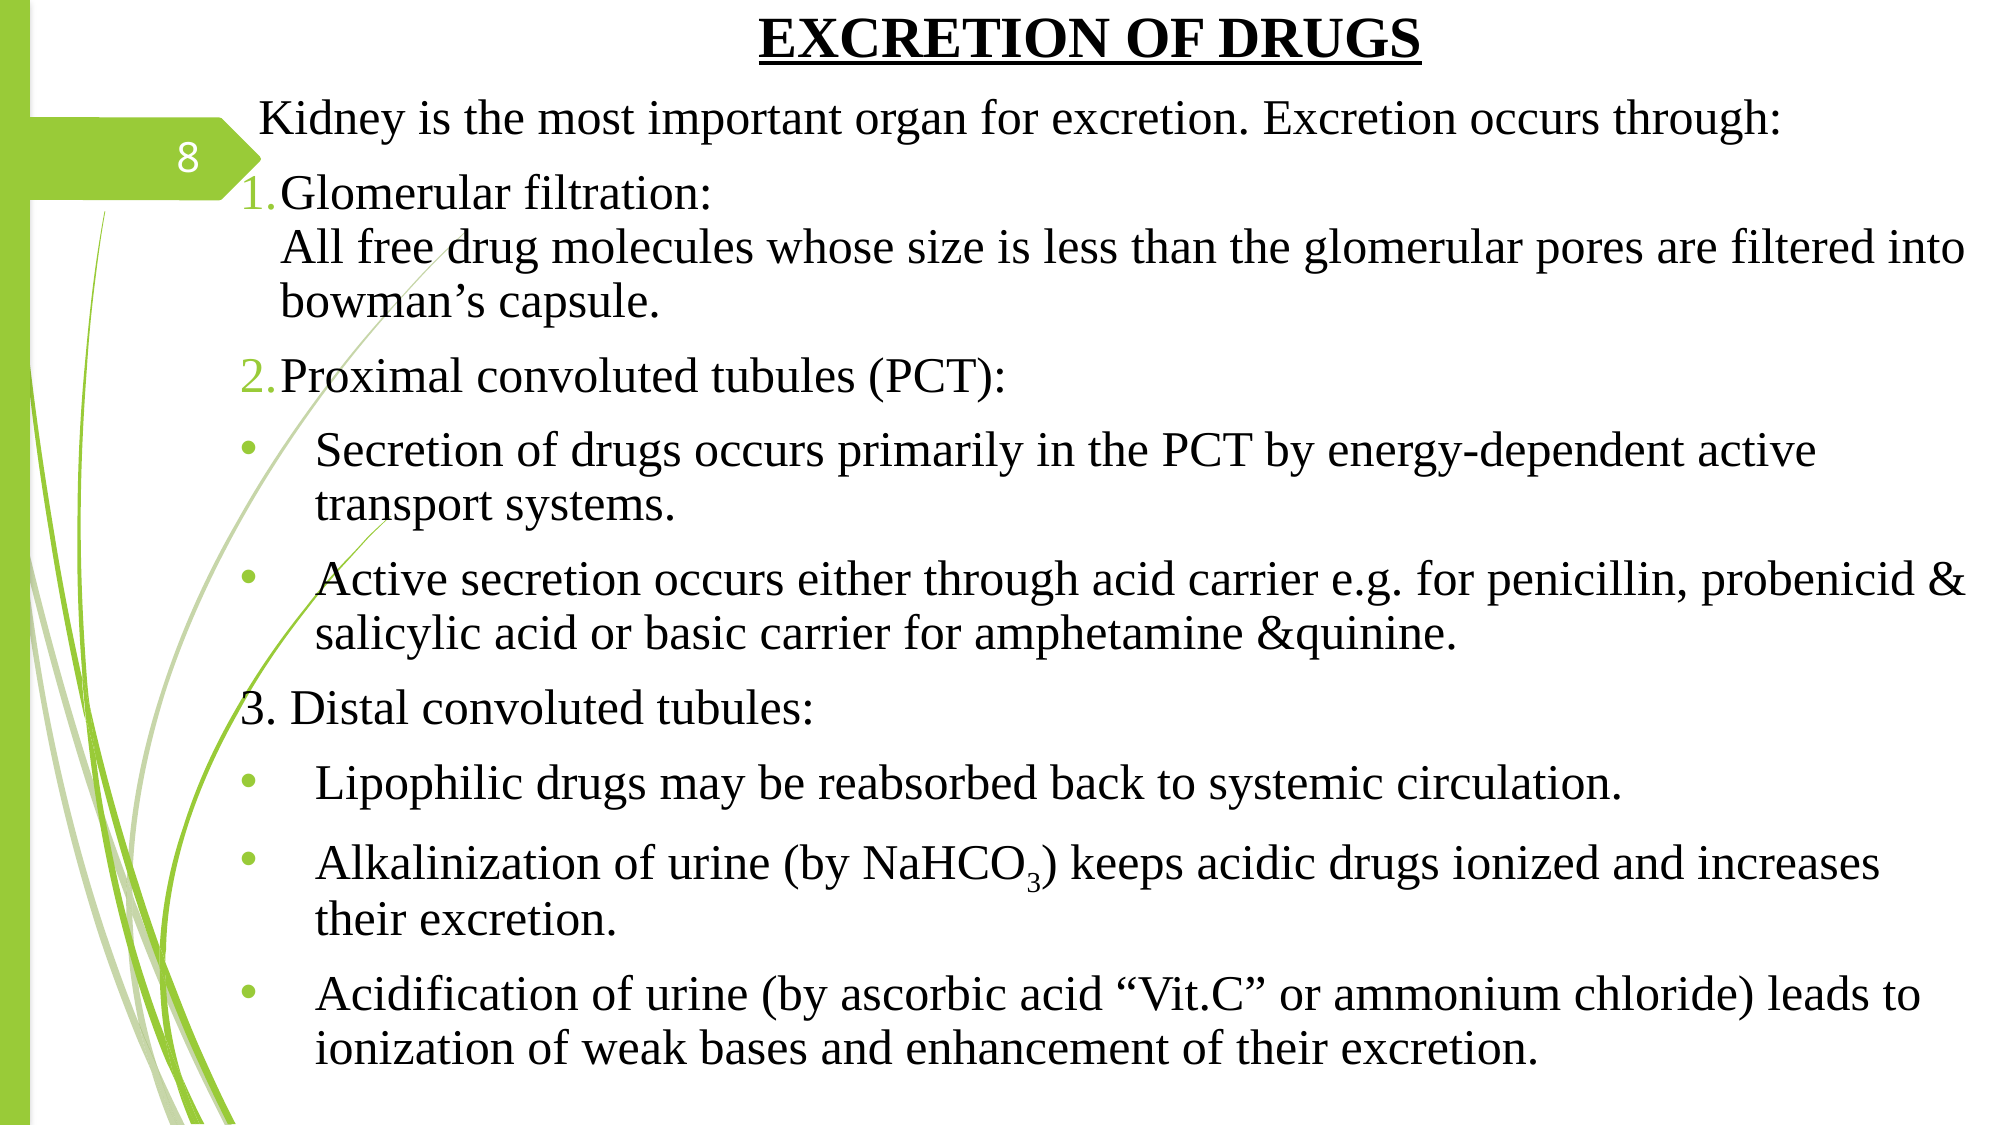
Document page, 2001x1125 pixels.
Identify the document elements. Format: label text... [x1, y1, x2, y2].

slide_number 8 [87, 129, 216, 190]
list EXCRETION OF DRUGS Kidney is the most important organ for excretion. Excretion occurs through: Glomerular filtration: All free drug molecules whose size is less than the glomerular pores are filtered into bowman’s capsule. Proximal convoluted tubules (PCT): Secretion of drugs occurs primarily in the PCT by energy-dependent active transport systems. Active secretion occurs either through acid carrier e.g. for penicillin, probenicid & salicylic acid or basic carrier for amphetamine &quinine. 3. Distal convoluted tubules: Lipophilic drugs may be reabsorbed back to systemic circulation. Alkalinization of urine (by NaHCO3) keeps acidic drugs ionized and increases their excretion. Acidification of urine (by ascorbic acid “Vit.C” or ammonium chloride) leads to ionization of weak bases and enhancement of their excretion. [180, 0, 2000, 1125]
